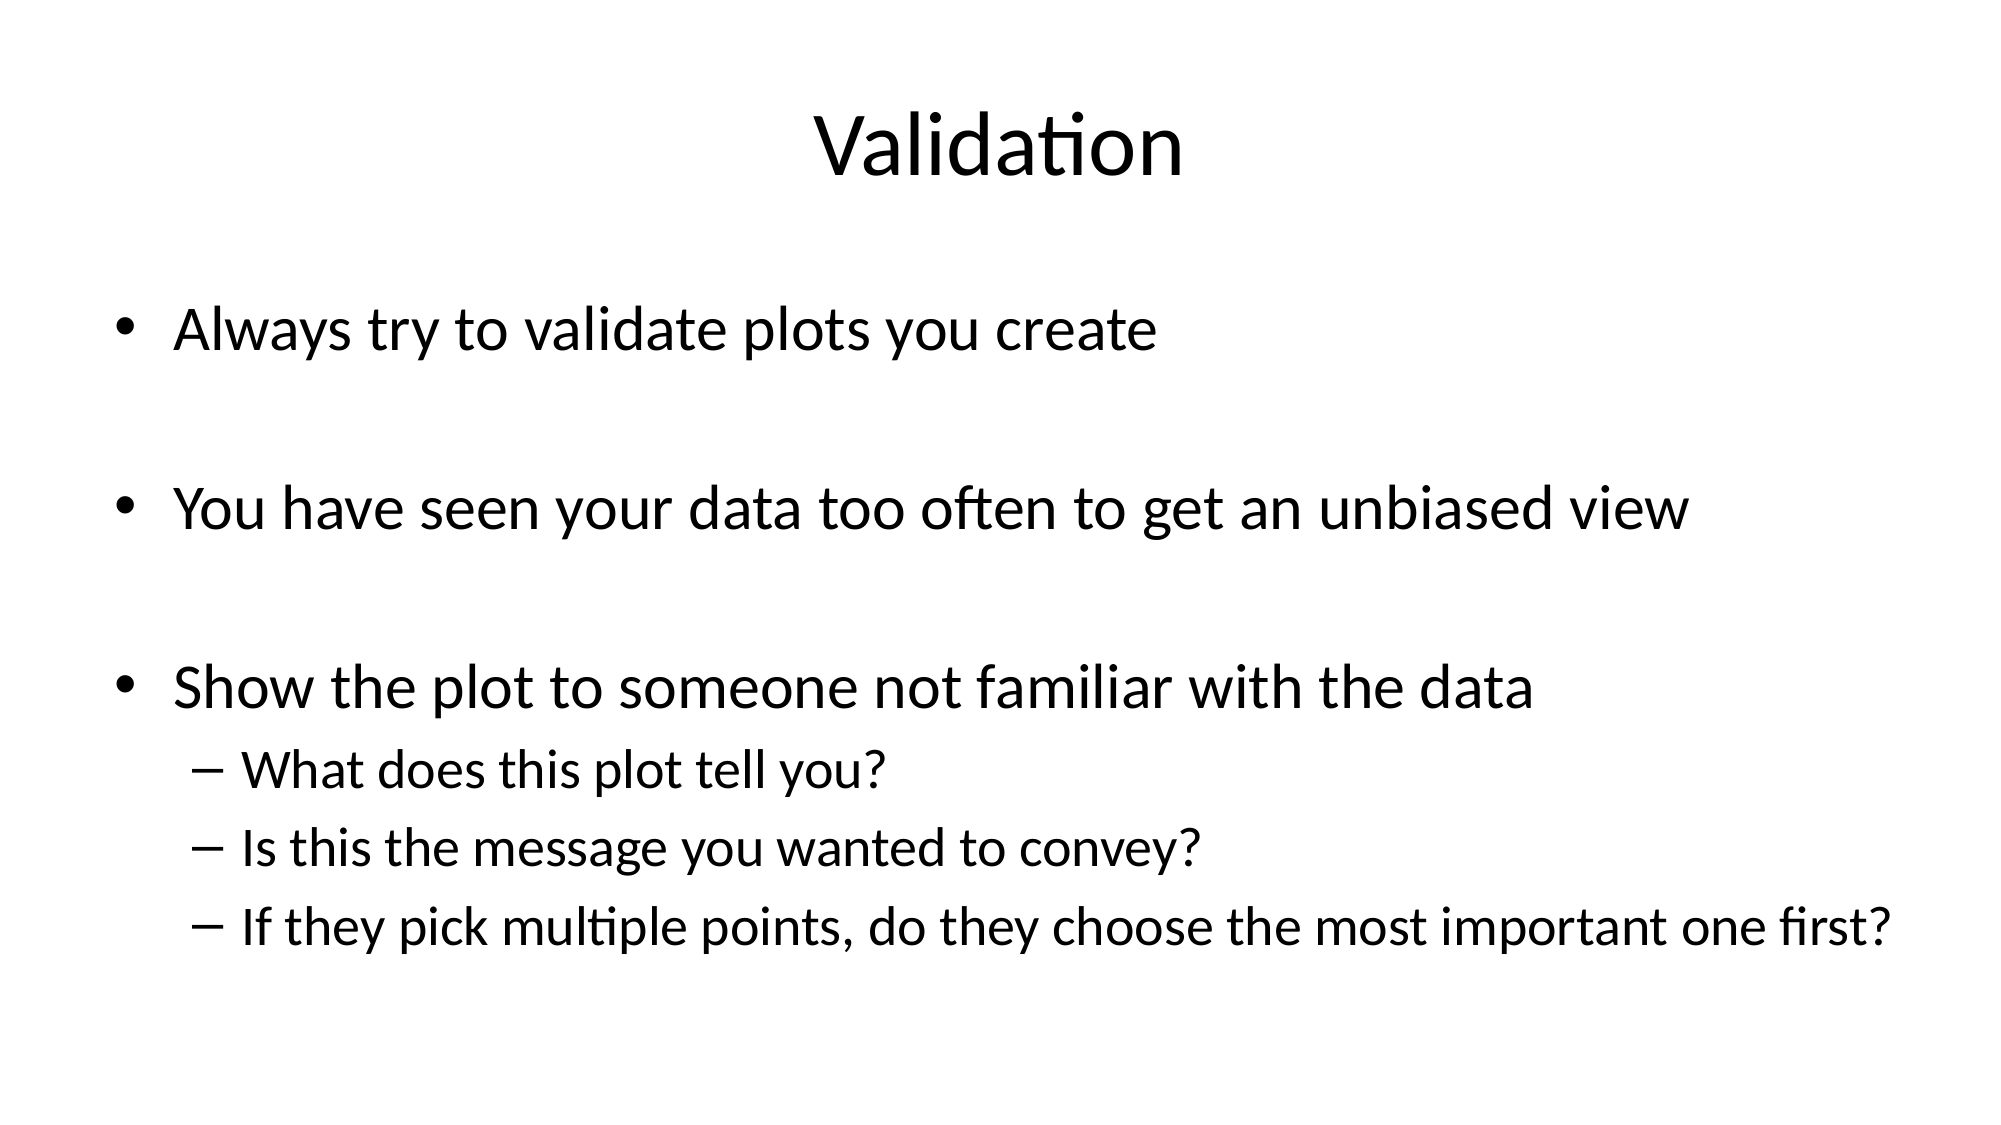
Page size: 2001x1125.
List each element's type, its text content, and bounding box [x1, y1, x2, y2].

list Always try to validate plots you create You have seen your data too often to get an unbiased view Show the plot to someone not familiar with the data What does this plot tell you? Is this the message you wanted to convey? If they pick multiple points, do they choose the most important one first? [99, 278, 1934, 981]
title Validation [99, 45, 1900, 233]
